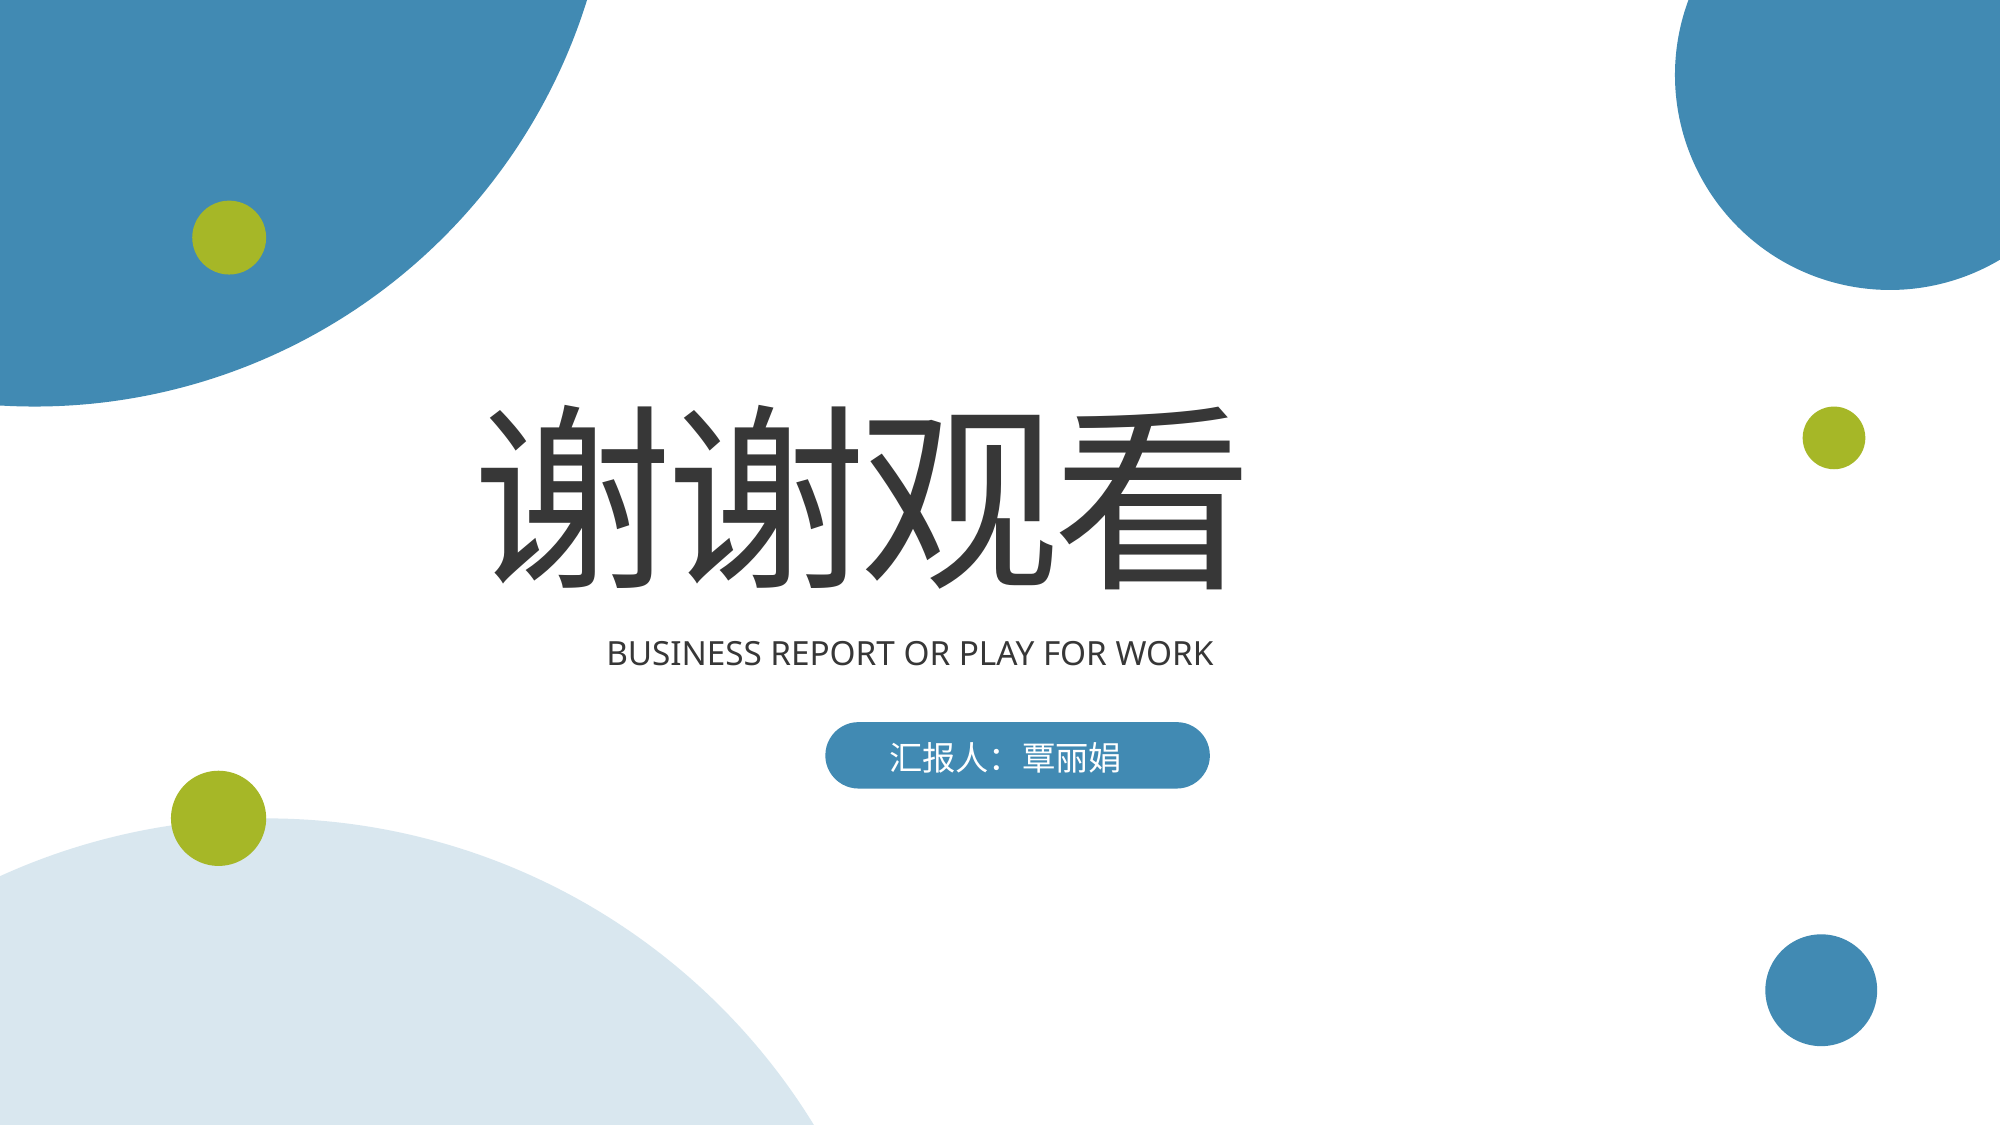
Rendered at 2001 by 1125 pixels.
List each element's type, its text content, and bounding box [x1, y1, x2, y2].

text_box [0, 0, 589, 408]
text_box 谢谢观看 [457, 366, 1550, 622]
text_box [1801, 405, 1867, 471]
text_box [0, 817, 816, 1125]
text_box [1673, 0, 2000, 291]
text_box BUSINESS REPORT OR PLAY FOR WORK [591, 624, 1392, 679]
text_box [1764, 933, 1879, 1048]
text_box [169, 769, 268, 867]
text_box 汇报人：覃丽娟 [874, 729, 1184, 785]
text_box [191, 199, 268, 276]
text_box [824, 721, 1212, 790]
